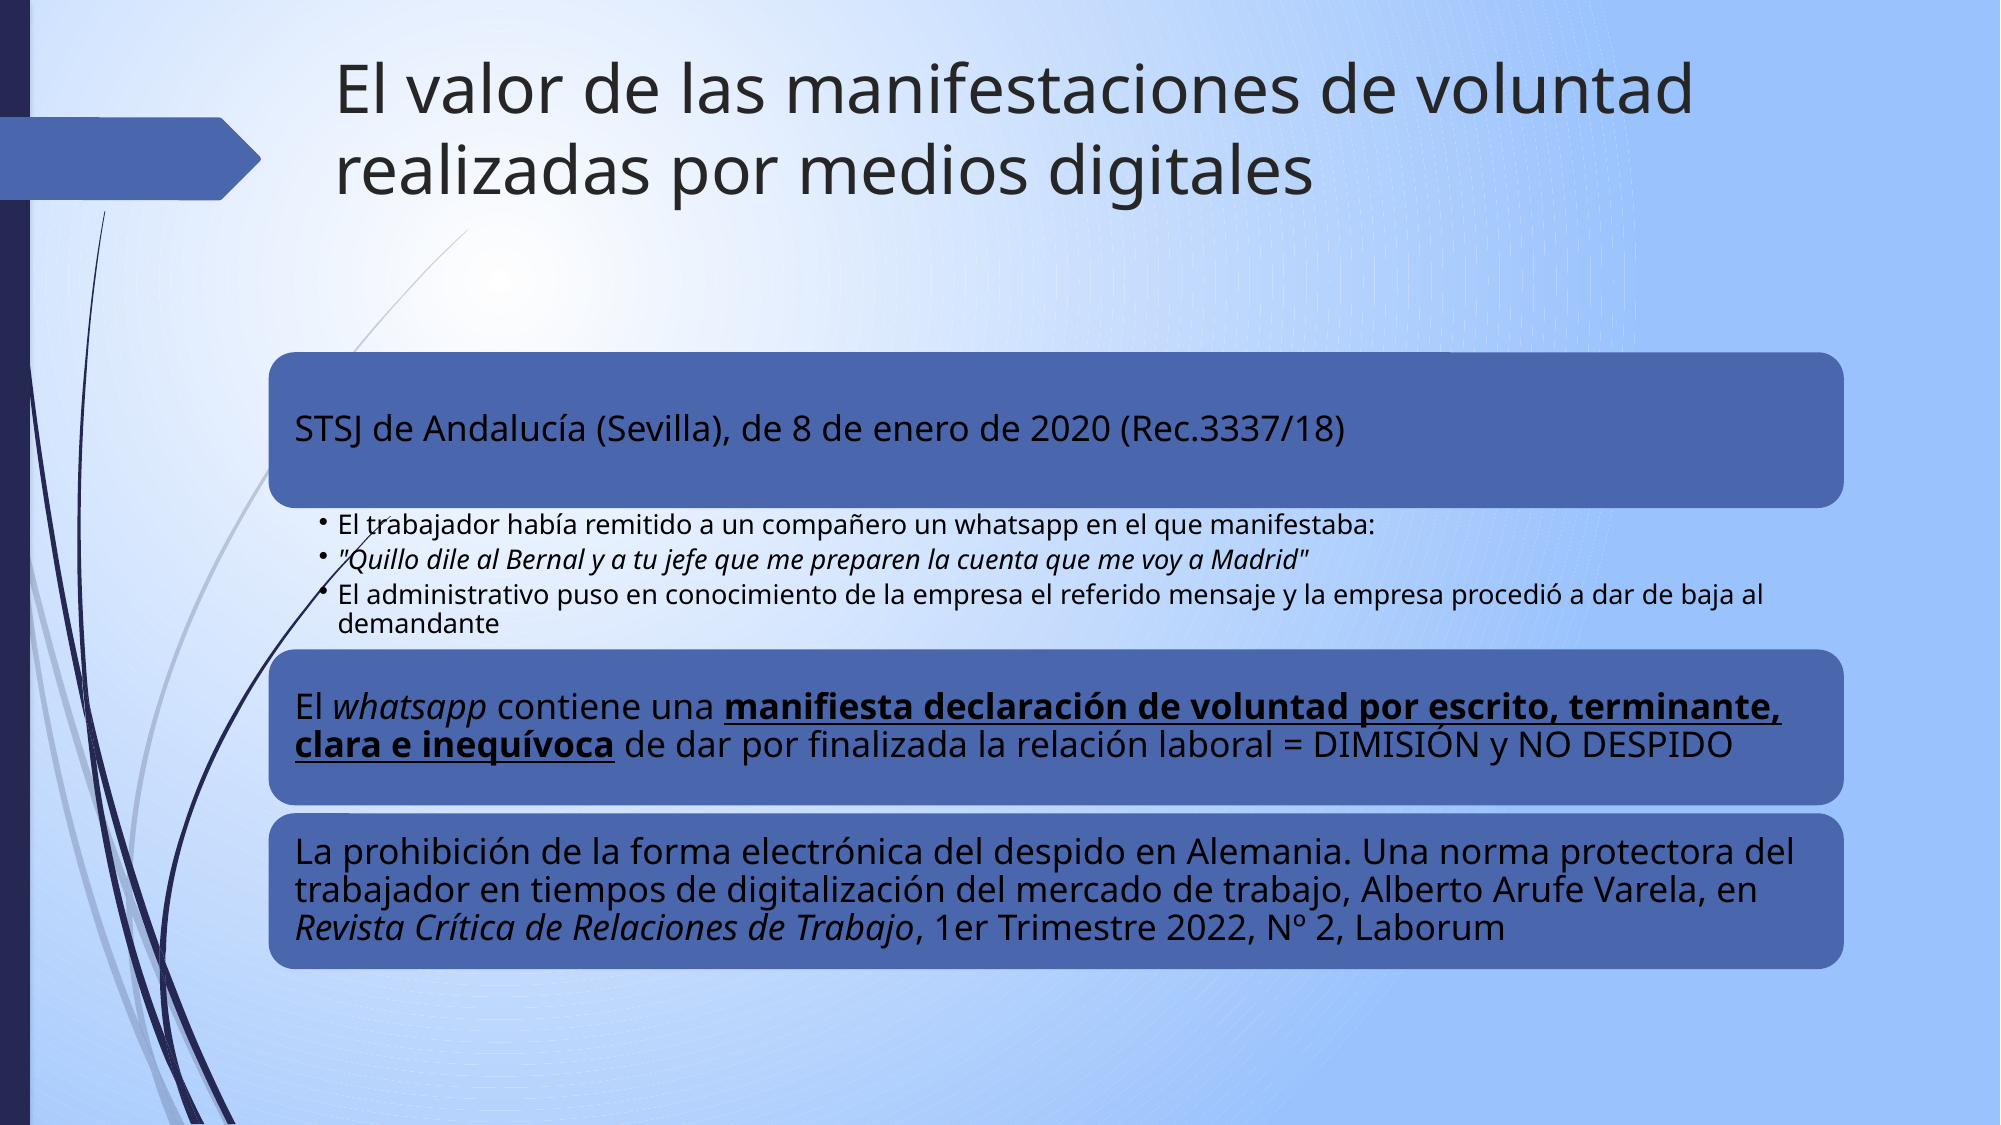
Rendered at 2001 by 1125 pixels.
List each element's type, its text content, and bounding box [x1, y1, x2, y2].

title El valor de las manifestaciones de voluntad realizadas por medios digitales [319, 38, 1782, 217]
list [268, 312, 1845, 1010]
